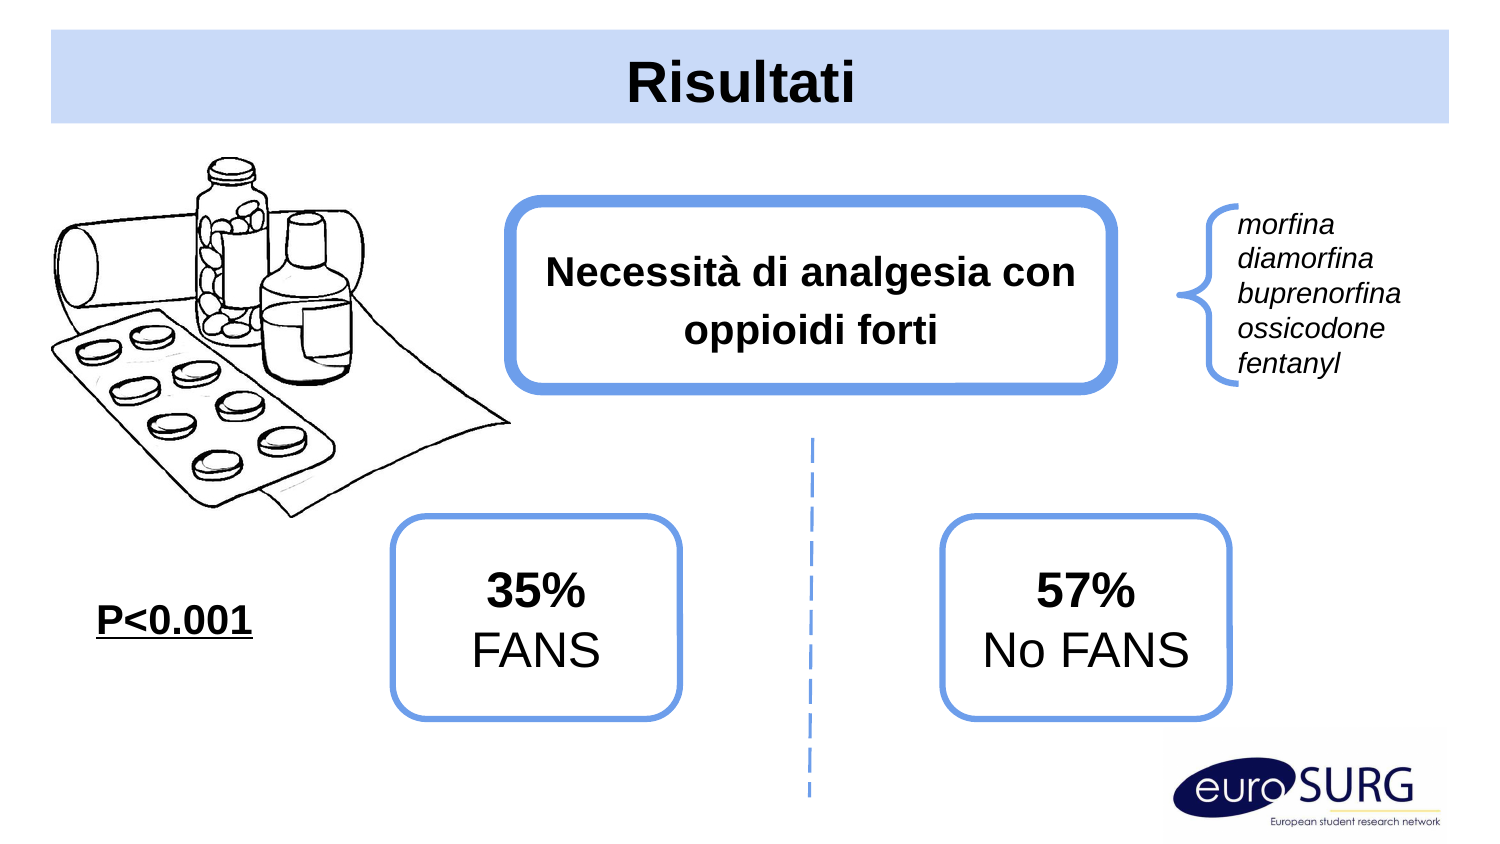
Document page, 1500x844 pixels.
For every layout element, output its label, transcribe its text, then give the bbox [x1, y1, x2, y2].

picture [1163, 727, 1448, 844]
title Risultati [51, 29, 1449, 124]
text_box Necessità di analgesia con oppioidi forti [515, 201, 1112, 390]
text_box 57% No FANS [942, 516, 1230, 719]
text_box [1179, 206, 1239, 384]
text_box 35% FANS [392, 516, 680, 719]
text_box P<0.001 [81, 577, 339, 658]
text_box morfina diamorfina buprenorfina ossicodone fentanyl [1222, 189, 1427, 368]
picture [50, 157, 511, 518]
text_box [809, 437, 813, 798]
